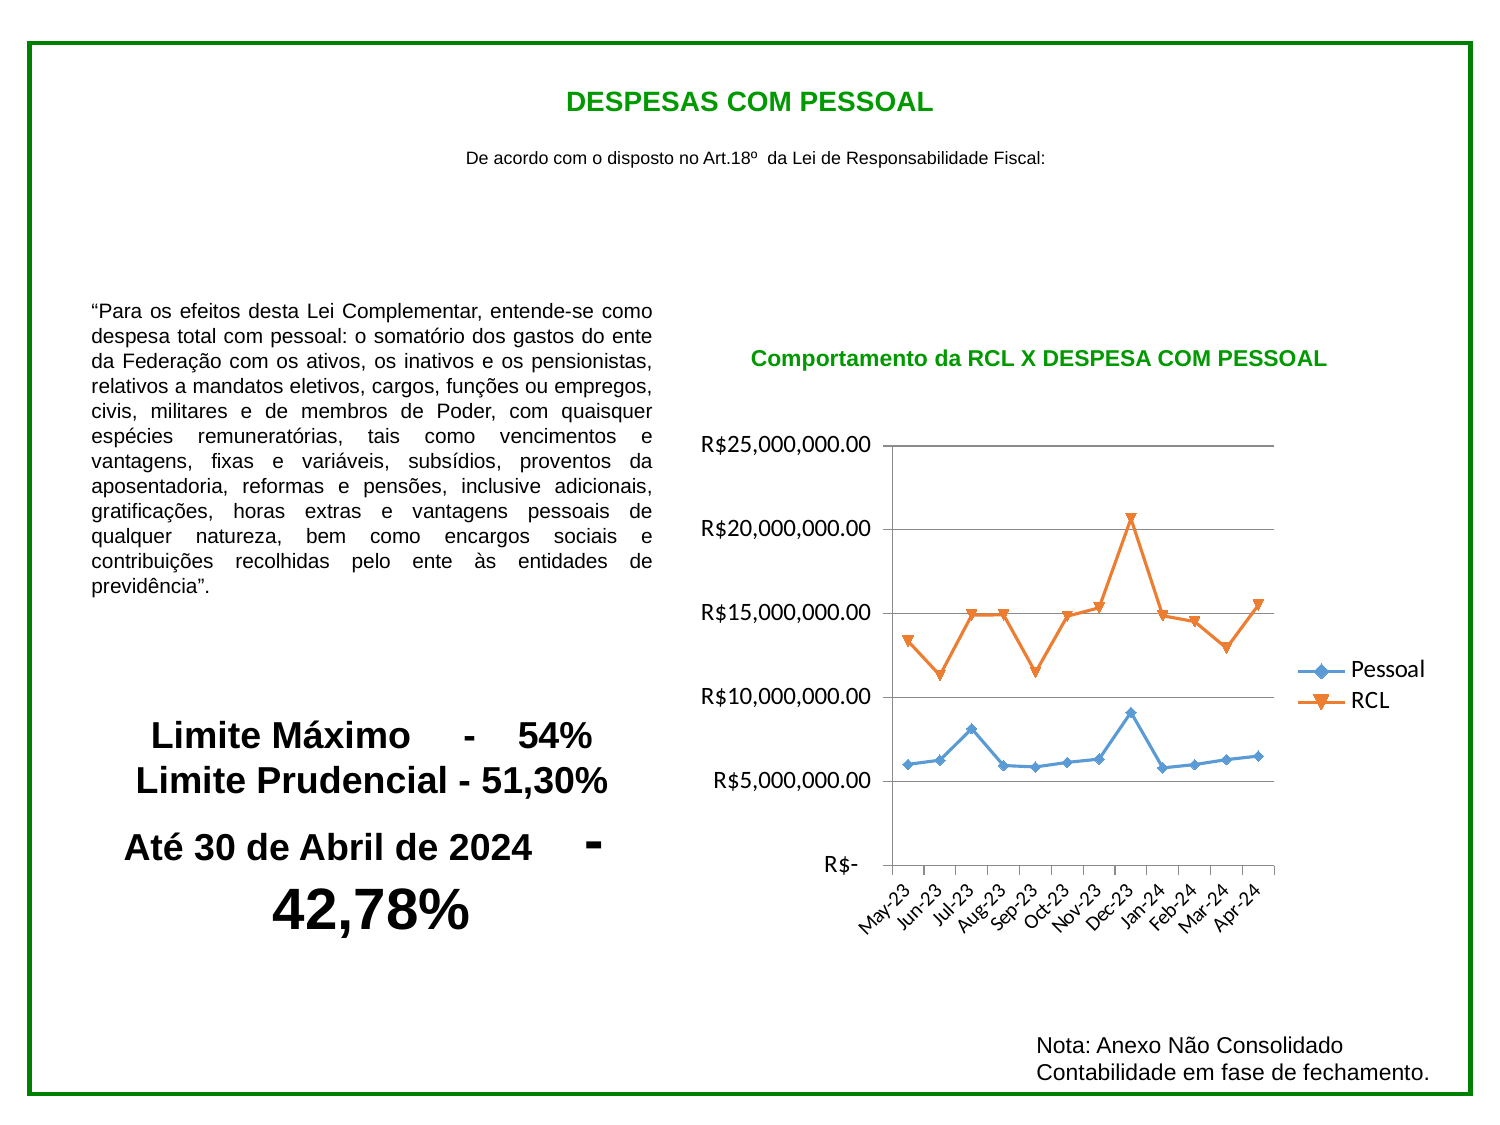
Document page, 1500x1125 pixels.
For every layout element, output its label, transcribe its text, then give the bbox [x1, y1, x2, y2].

text_box Comportamento da RCL X DESPESA COM PESSOAL [726, 290, 1353, 378]
text_box Nota: Anexo Não Consolidado Contabilidade em fase de fechamento. [1021, 1023, 1459, 1093]
text_box [29, 42, 1471, 1094]
chart [679, 422, 1447, 951]
